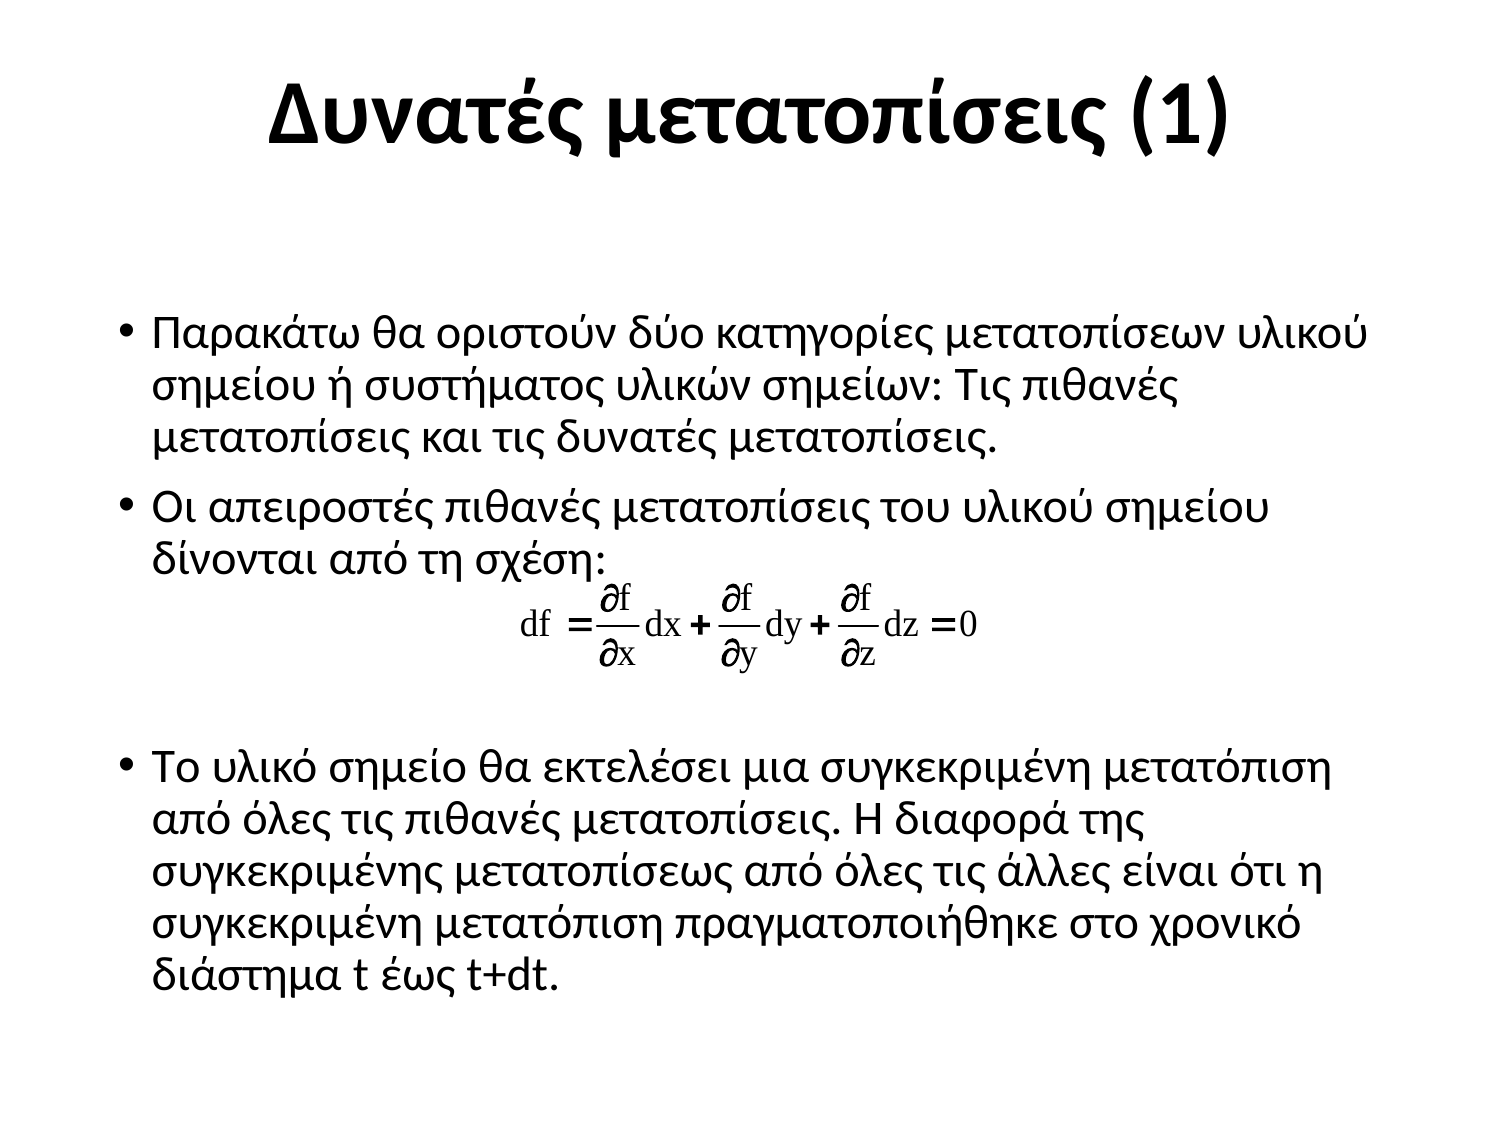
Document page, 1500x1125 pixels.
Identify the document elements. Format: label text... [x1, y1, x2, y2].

title Δυνατές μετατοπίσεις (1) [103, 59, 1397, 278]
list Παρακάτω θα οριστούν δύο κατηγορίες μετατοπίσεων υλικού σημείου ή συστήματος υλικών σημείων: Τις πιθανές μετατοπίσεις και τις δυνατές μετατοπίσεις. Οι απειροστές πιθανές μετατοπίσεις του υλικού σημείου δίνονται από τη σχέση: Tο υλικό σημείο θα εκτελέσει μια συγκεκριμένη μετατόπιση από όλες τις πιθανές μετατοπίσεις. Η διαφορά της συγκεκριμένης μετατοπίσεως από όλες τις άλλες είναι ότι η συγκεκριμένη μετατόπιση πραγματοποιήθηκε στο χρονικό διάστημα t έως t+dt. [103, 299, 1397, 1014]
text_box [513, 570, 987, 682]
